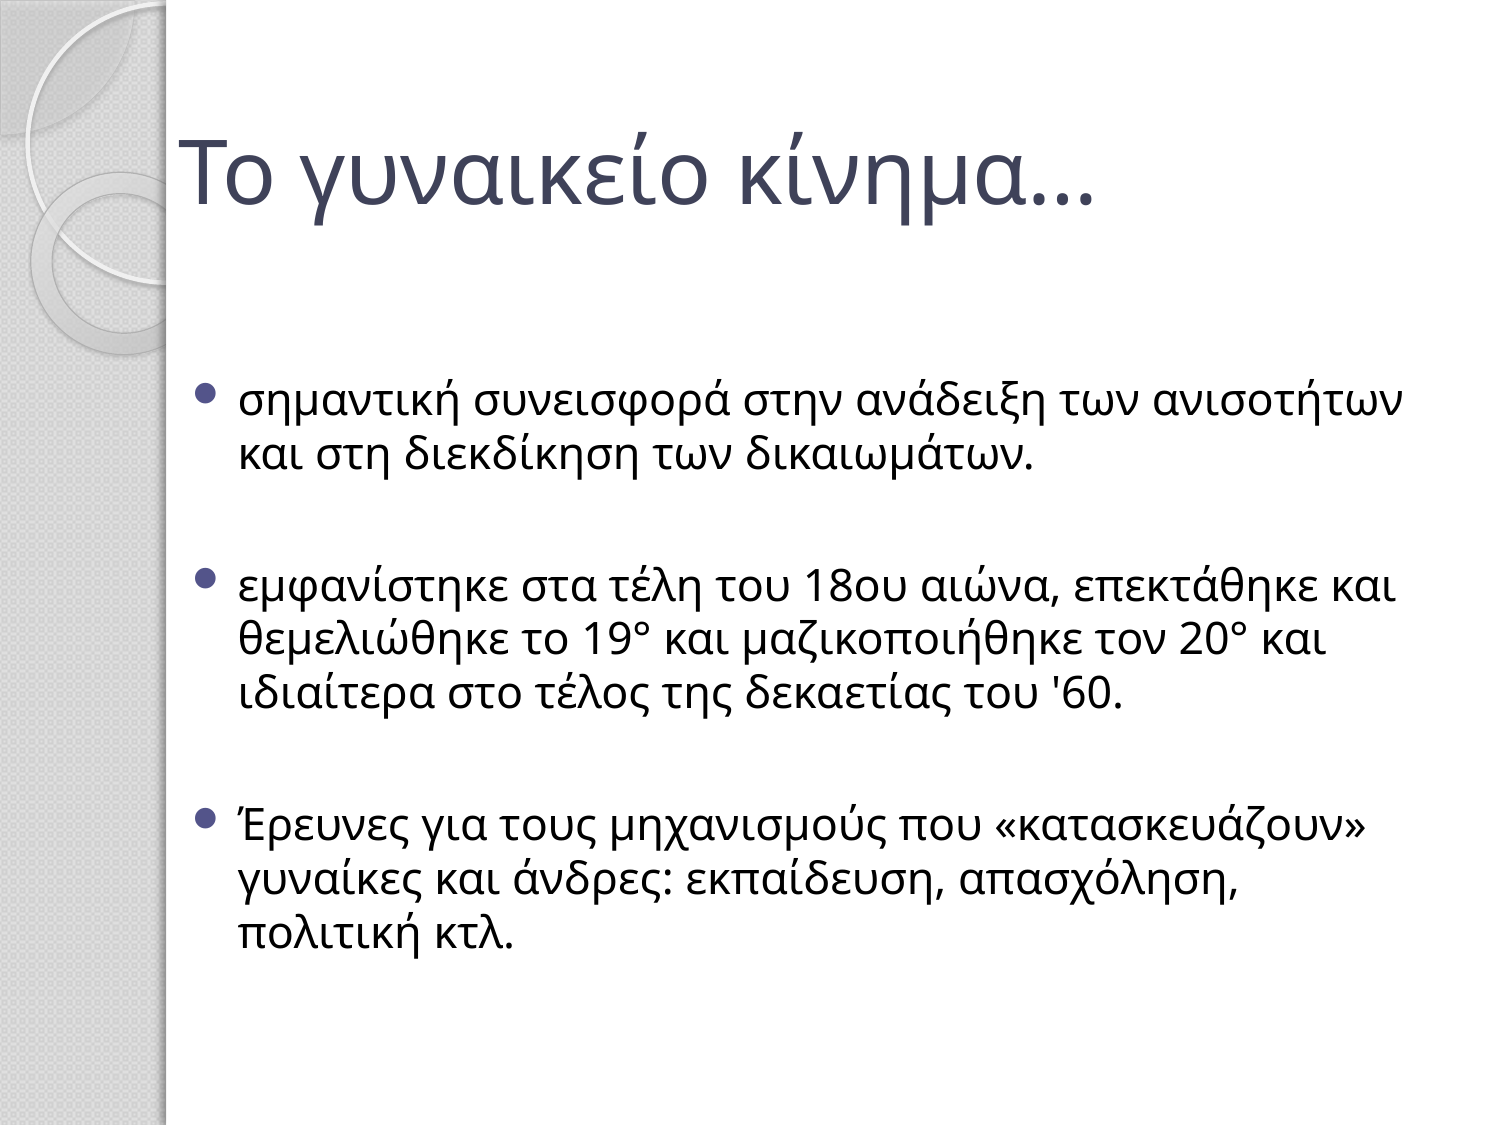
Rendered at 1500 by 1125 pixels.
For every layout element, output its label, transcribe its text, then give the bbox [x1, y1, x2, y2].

title Το γυναικείο κίνημα… [164, 82, 1425, 255]
list σημαντική συνεισφορά στην ανάδειξη των ανισοτήτων και στη διεκδίκηση των δικαιωμάτων. εμφανίστηκε στα τέλη του 18ου αιώνα, επεκτάθηκε και θεμελιώθηκε το 19° και μαζικοποιήθηκε τον 20° και ιδιαίτερα στο τέλος της δεκαετίας του '60. Έρευνες για τους μηχανισμούς που «κατασκευάζουν» γυναίκες και άνδρες: εκπαίδευση, απασχόληση, πολιτική κτλ. [164, 363, 1425, 969]
